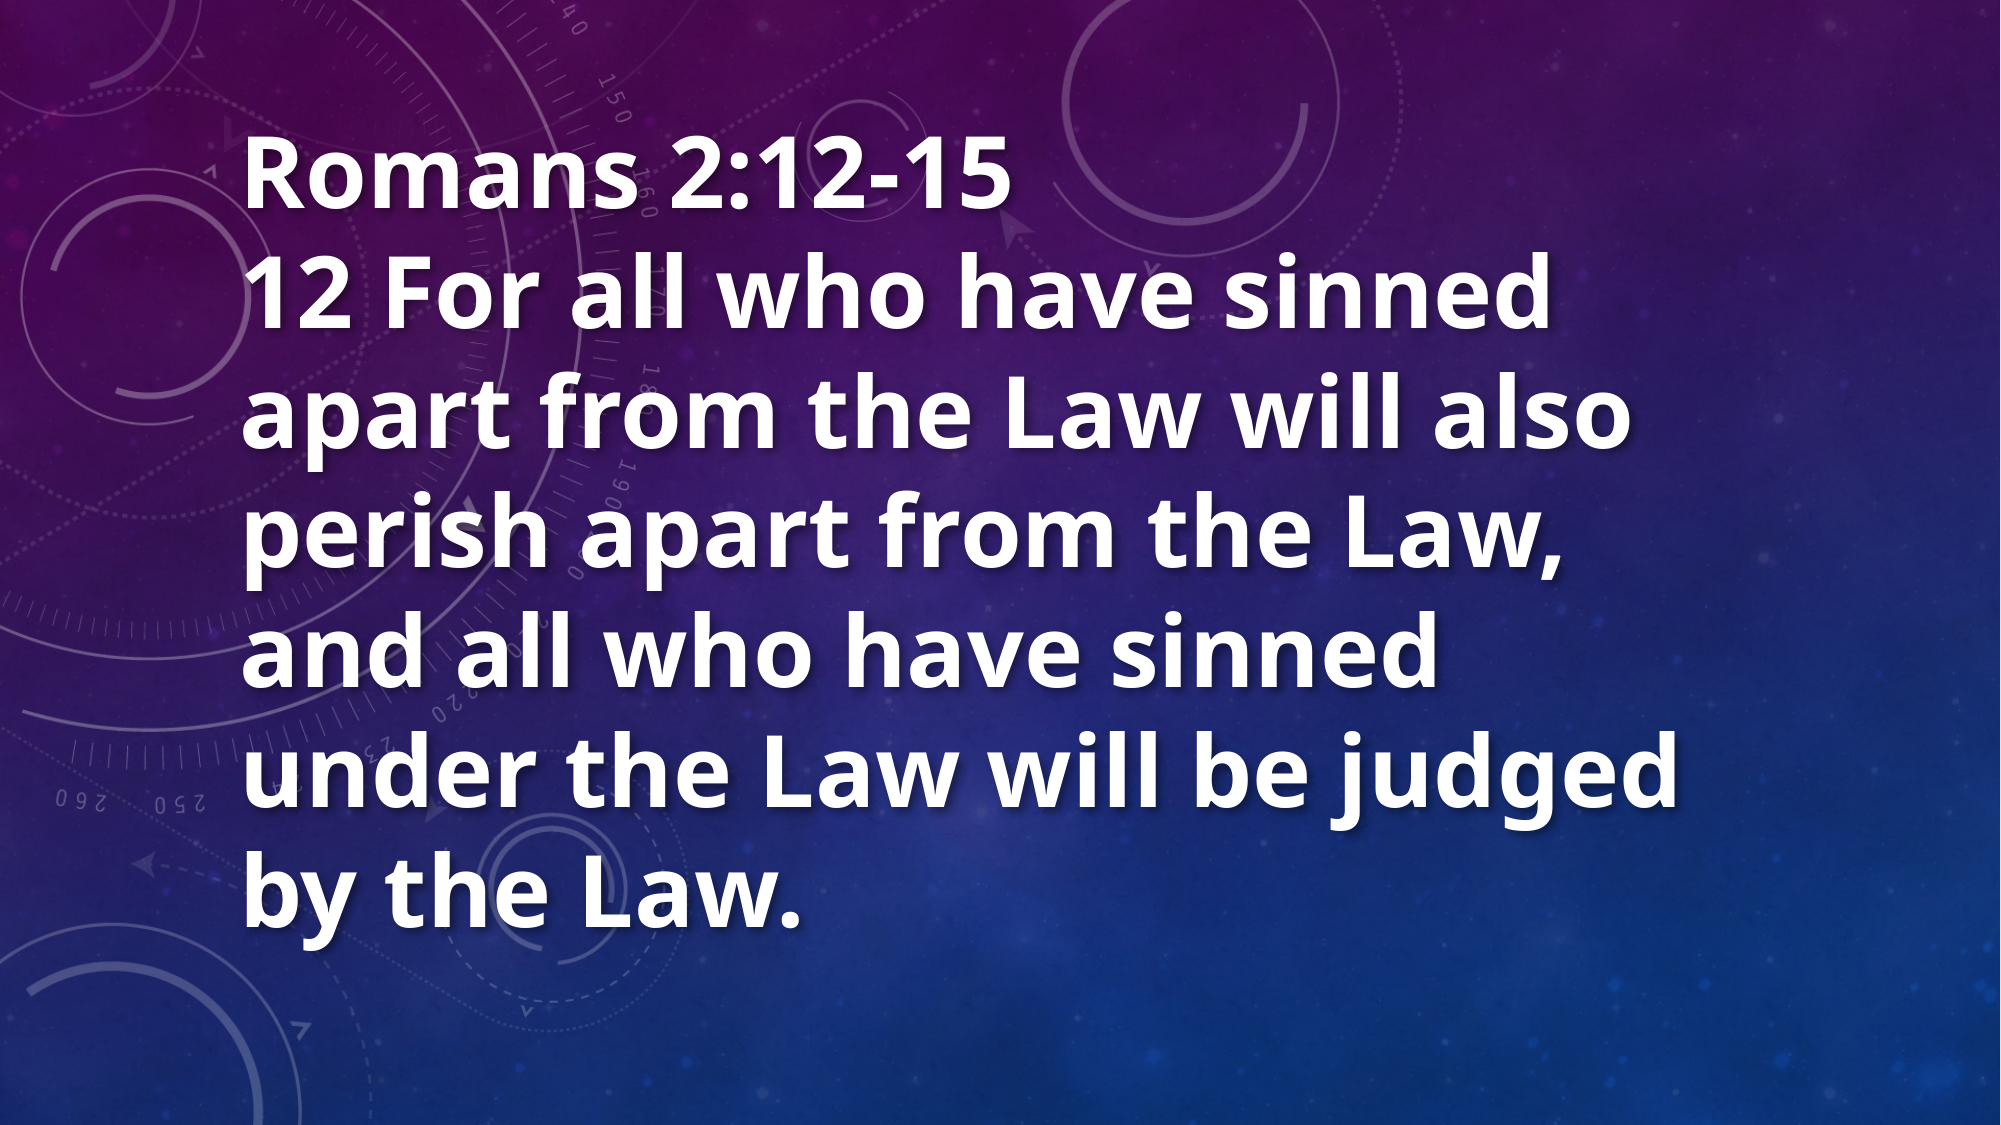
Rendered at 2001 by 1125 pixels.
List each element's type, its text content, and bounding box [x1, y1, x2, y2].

picture [0, 0, 2001, 1125]
text_box Romans 2:12-15 12 For all who have sinned apart from the Law will also perish apart from the Law, and all who have sinned under the Law will be judged by the Law. [225, 100, 1775, 956]
